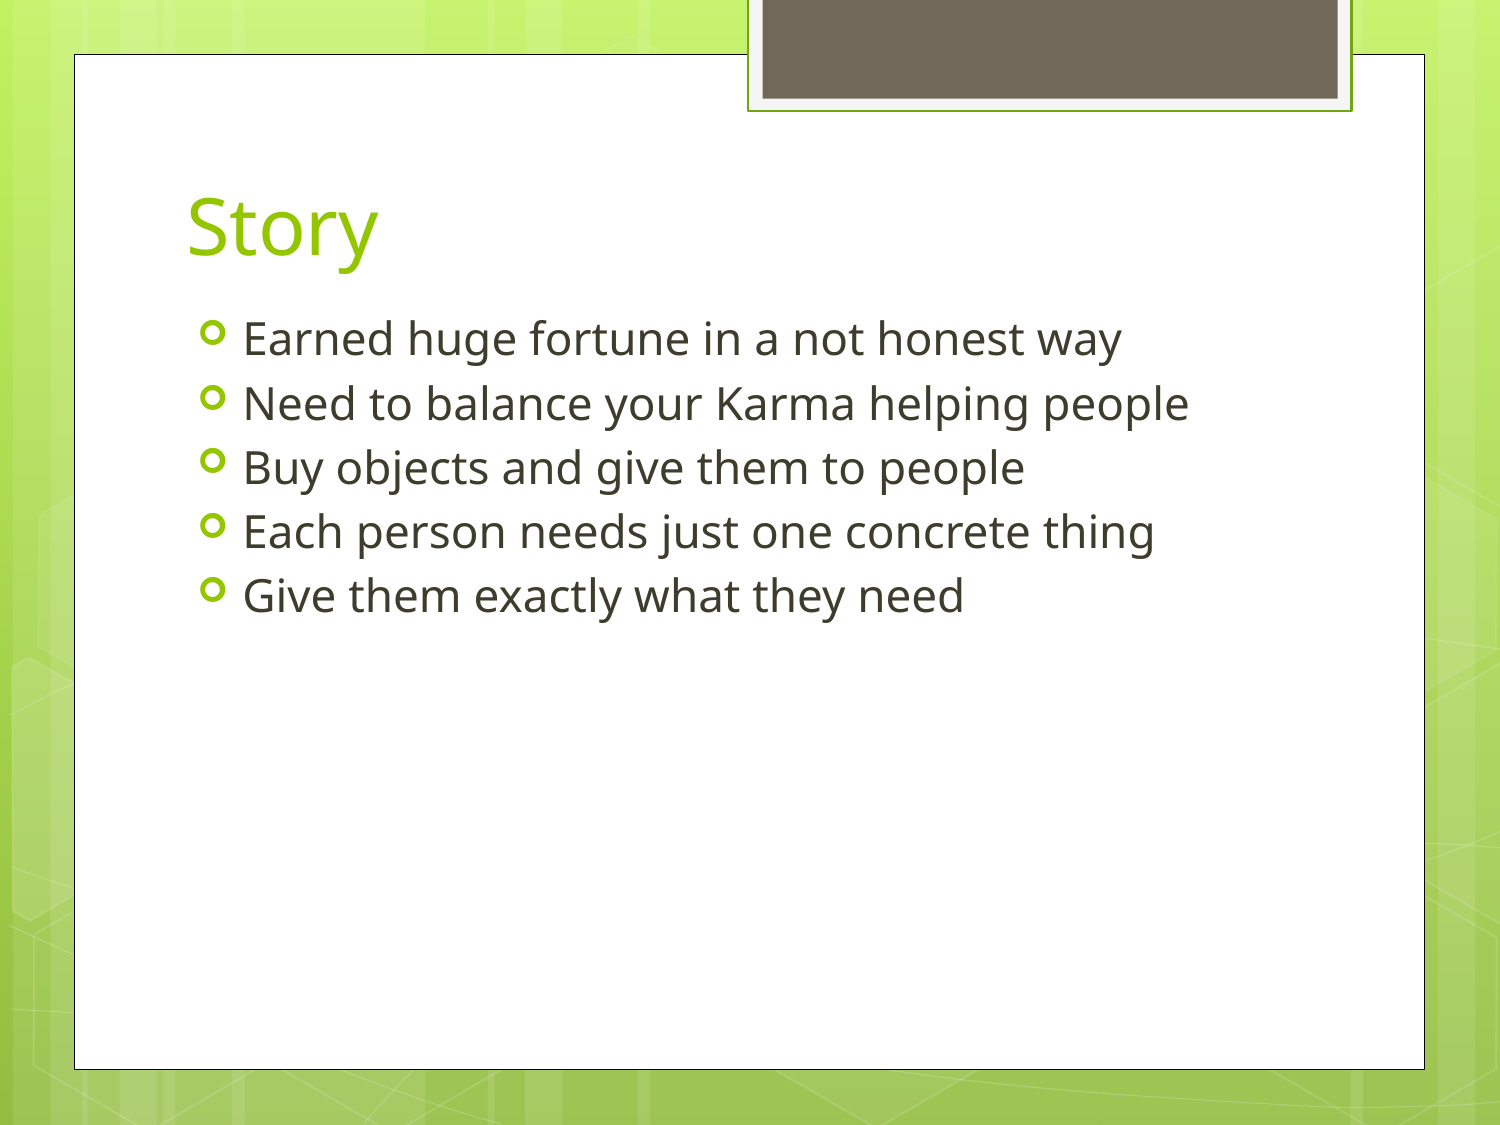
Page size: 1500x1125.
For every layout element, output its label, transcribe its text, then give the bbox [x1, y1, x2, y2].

list Earned huge fortune in a not honest way Need to balance your Karma helping people Buy objects and give them to people Each person needs just one concrete thing Give them exactly what they need [171, 302, 1283, 957]
title Story [171, 168, 1324, 279]
